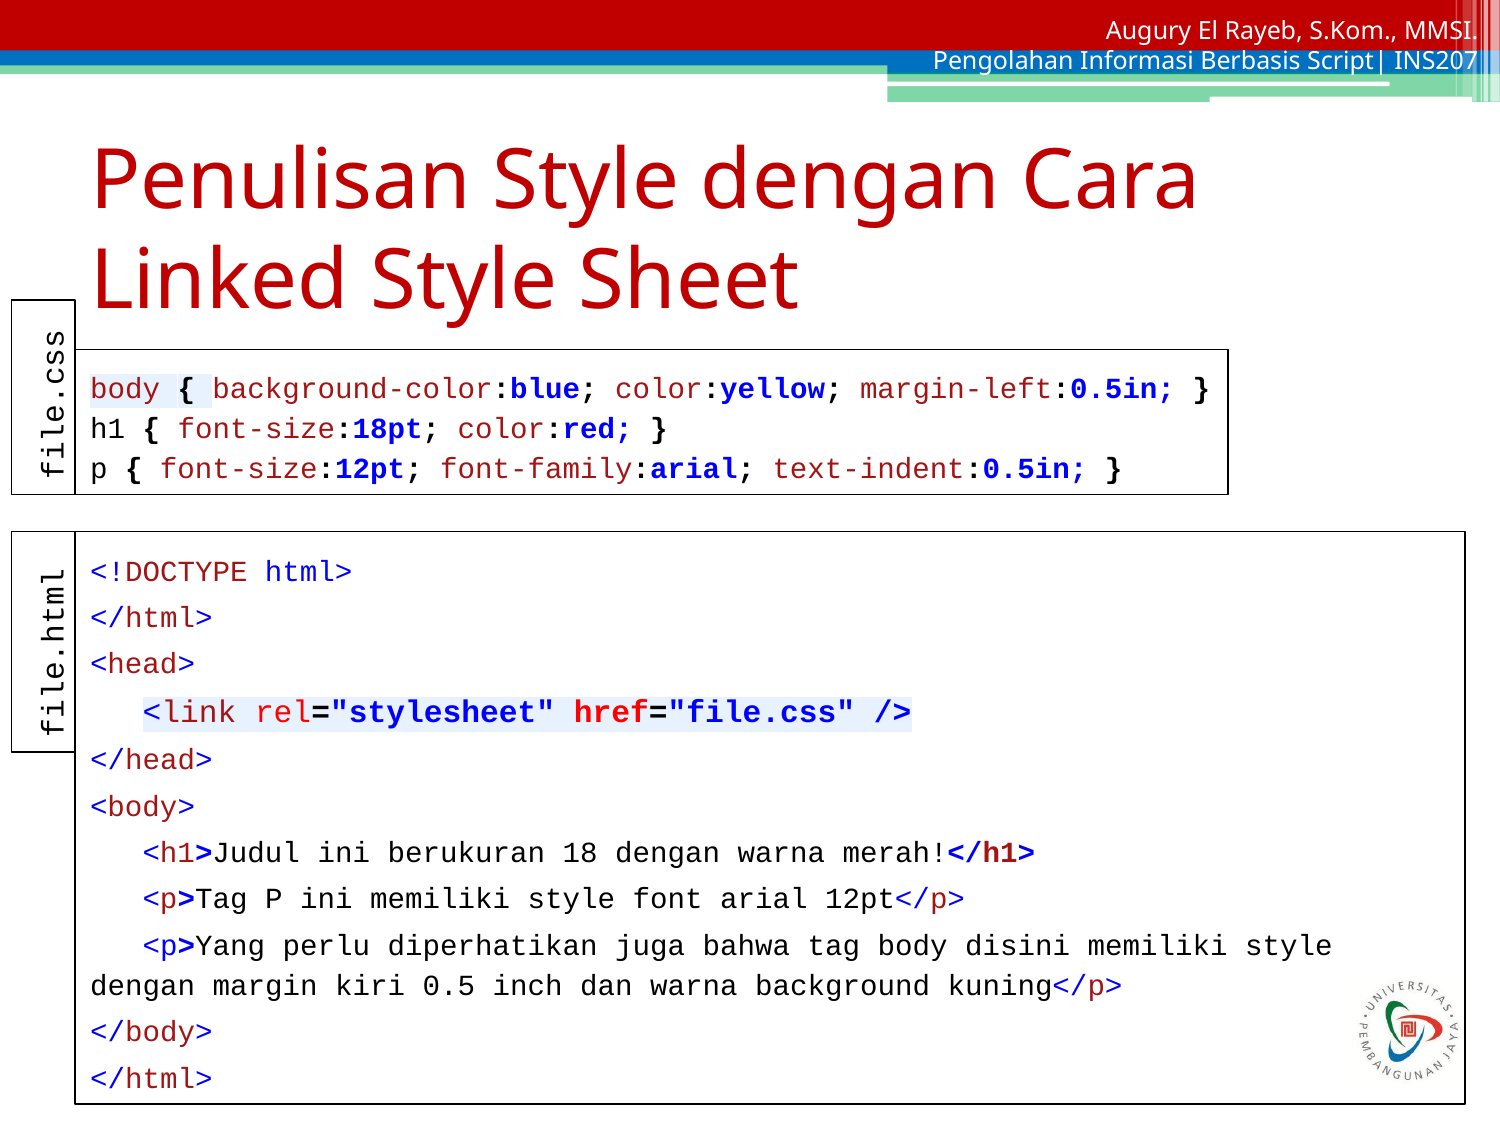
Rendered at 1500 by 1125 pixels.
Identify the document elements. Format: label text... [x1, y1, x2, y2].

text_box file.html [11, 531, 75, 752]
text_box file.css [11, 300, 75, 495]
title Penulisan Style dengan Cara Linked Style Sheet [75, 137, 1425, 313]
text_box <!DOCTYPE html> </html> <head> <link rel="stylesheet" href="file.css" /> </head> <body> <h1>Judul ini berukuran 18 dengan warna merah!</h1> <p>Tag P ini memiliki style font arial 12pt</p> <p>Yang perlu diperhatikan juga bahwa tag body disini memiliki style dengan margin kiri 0.5 inch dan warna background kuning</p> </body> </html> [75, 531, 1465, 1104]
text_box body { background-color:blue; color:yellow; margin-left:0.5in; } h1 { font-size:18pt; color:red; } p { font-size:12pt; font-family:arial; text-indent:0.5in; } [75, 349, 1229, 495]
